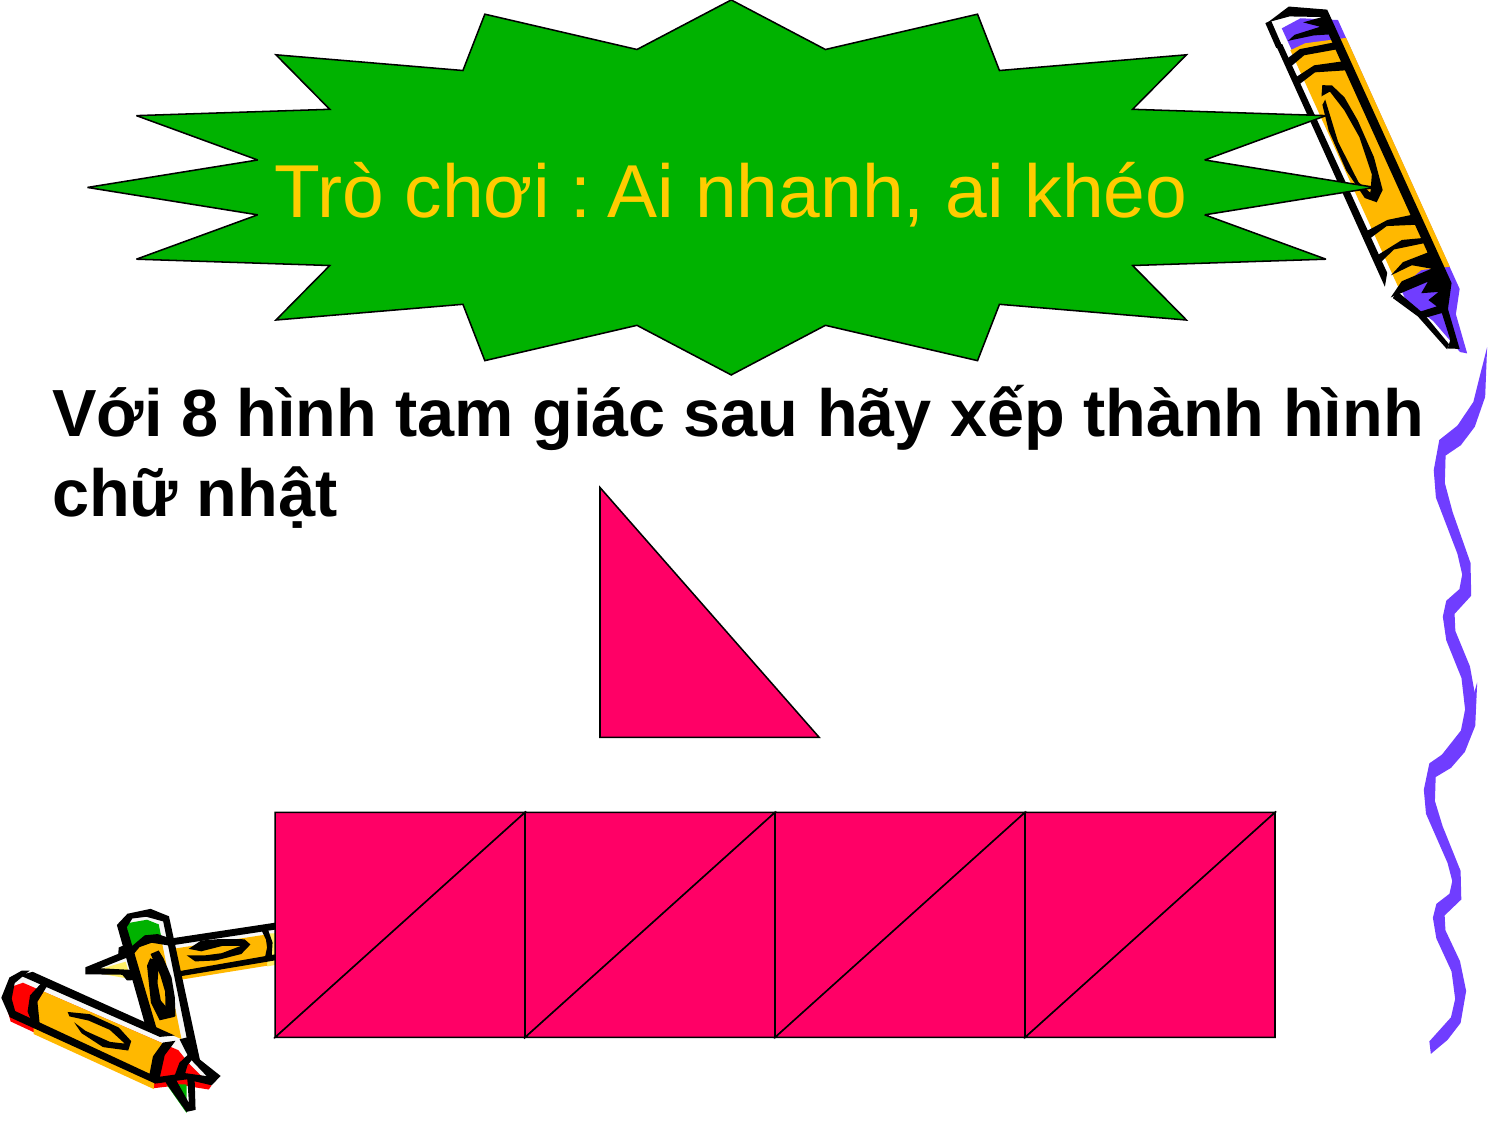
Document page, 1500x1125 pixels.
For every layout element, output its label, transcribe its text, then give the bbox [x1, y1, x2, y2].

text_box [525, 812, 774, 1036]
text_box [275, 812, 525, 1038]
text_box Với 8 hình tam giác sau hãy xếp thành hình chữ nhật [37, 362, 1450, 538]
text_box [1025, 812, 1276, 1038]
text_box [525, 812, 775, 1038]
text_box [774, 812, 1025, 1038]
text_box [1025, 812, 1274, 1036]
text_box [275, 812, 524, 1036]
text_box Trò chơi : Ai nhanh, ai khéo [87, 0, 1375, 362]
text_box [600, 487, 820, 738]
text_box [775, 812, 1024, 1036]
